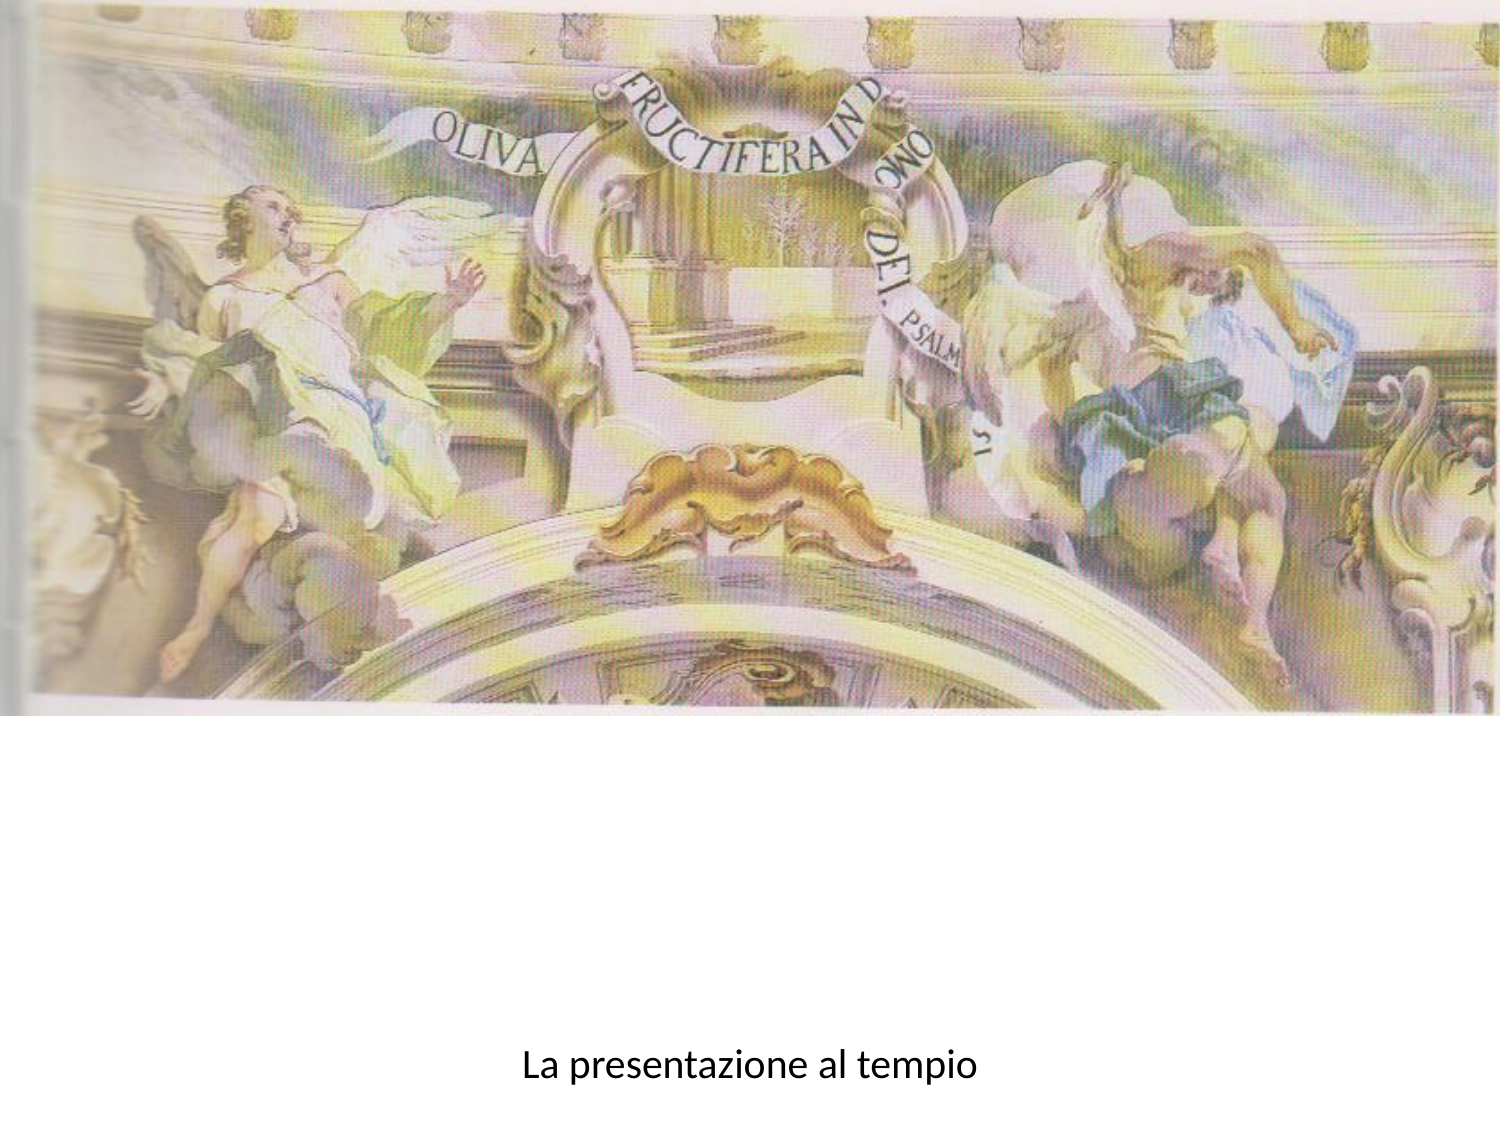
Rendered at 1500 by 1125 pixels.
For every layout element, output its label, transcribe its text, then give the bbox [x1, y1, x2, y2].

title La presentazione al tempio [75, 999, 1425, 1125]
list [0, 0, 1500, 717]
